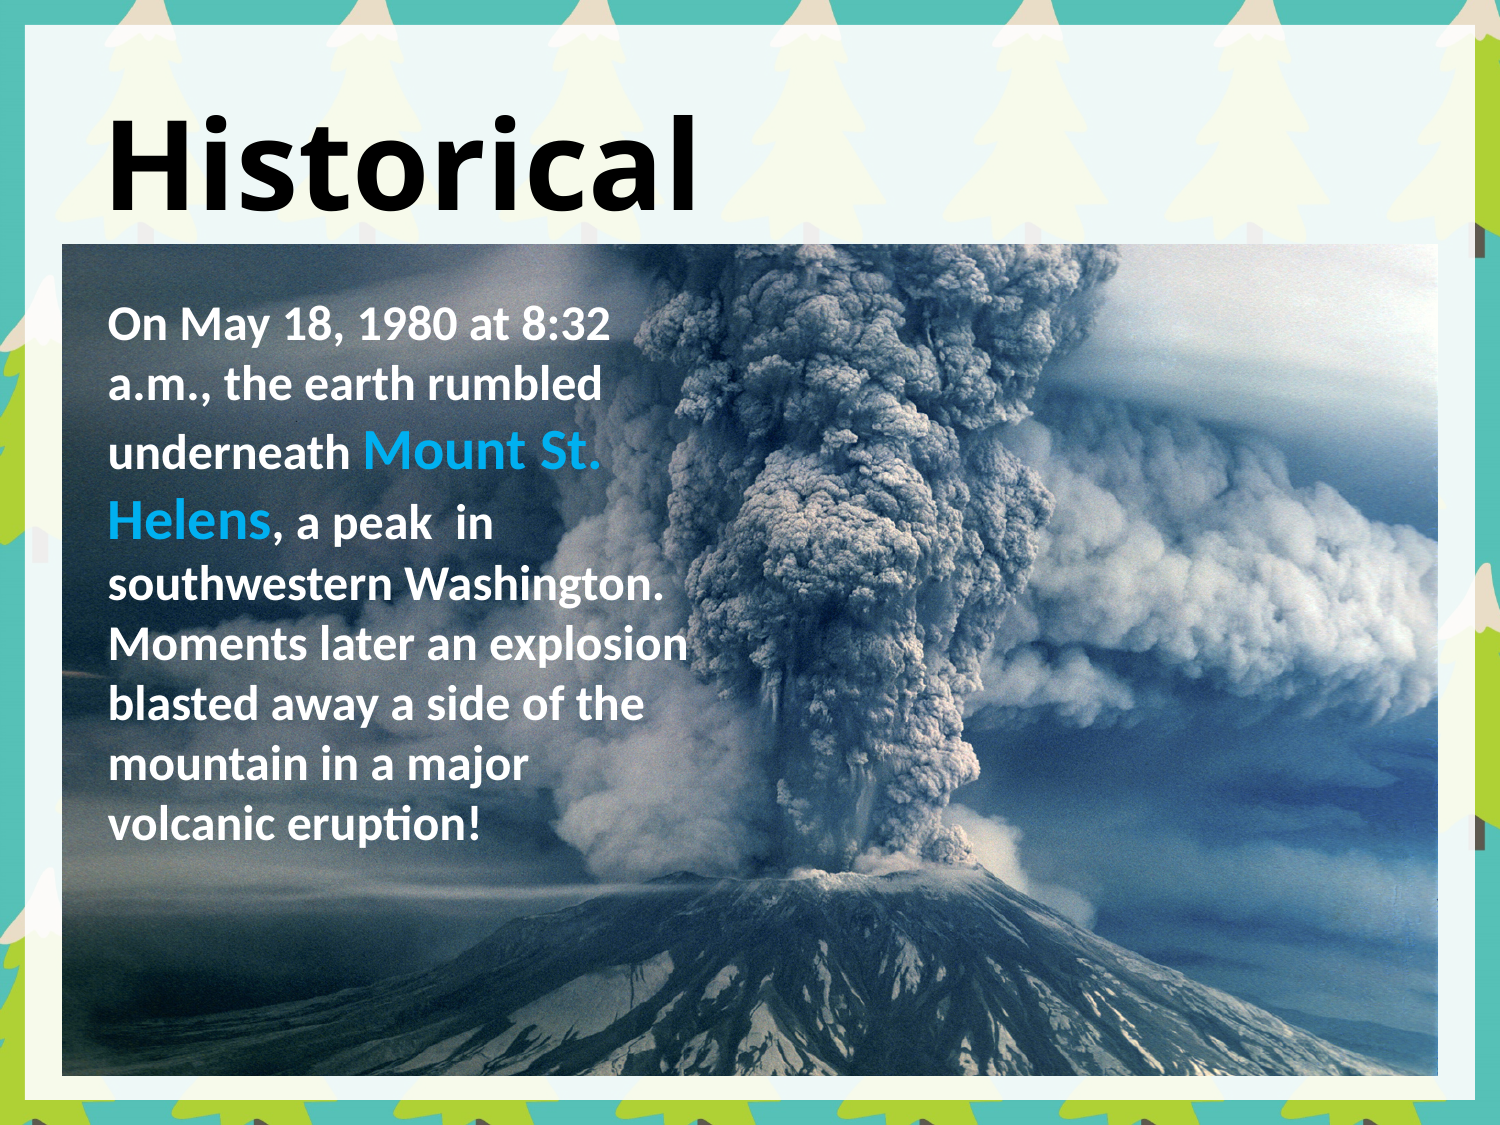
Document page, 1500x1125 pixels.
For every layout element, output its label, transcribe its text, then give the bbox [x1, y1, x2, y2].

picture [0, 0, 1500, 1125]
text_box Historical Events [87, 78, 1082, 242]
text_box [23, 23, 1477, 1102]
